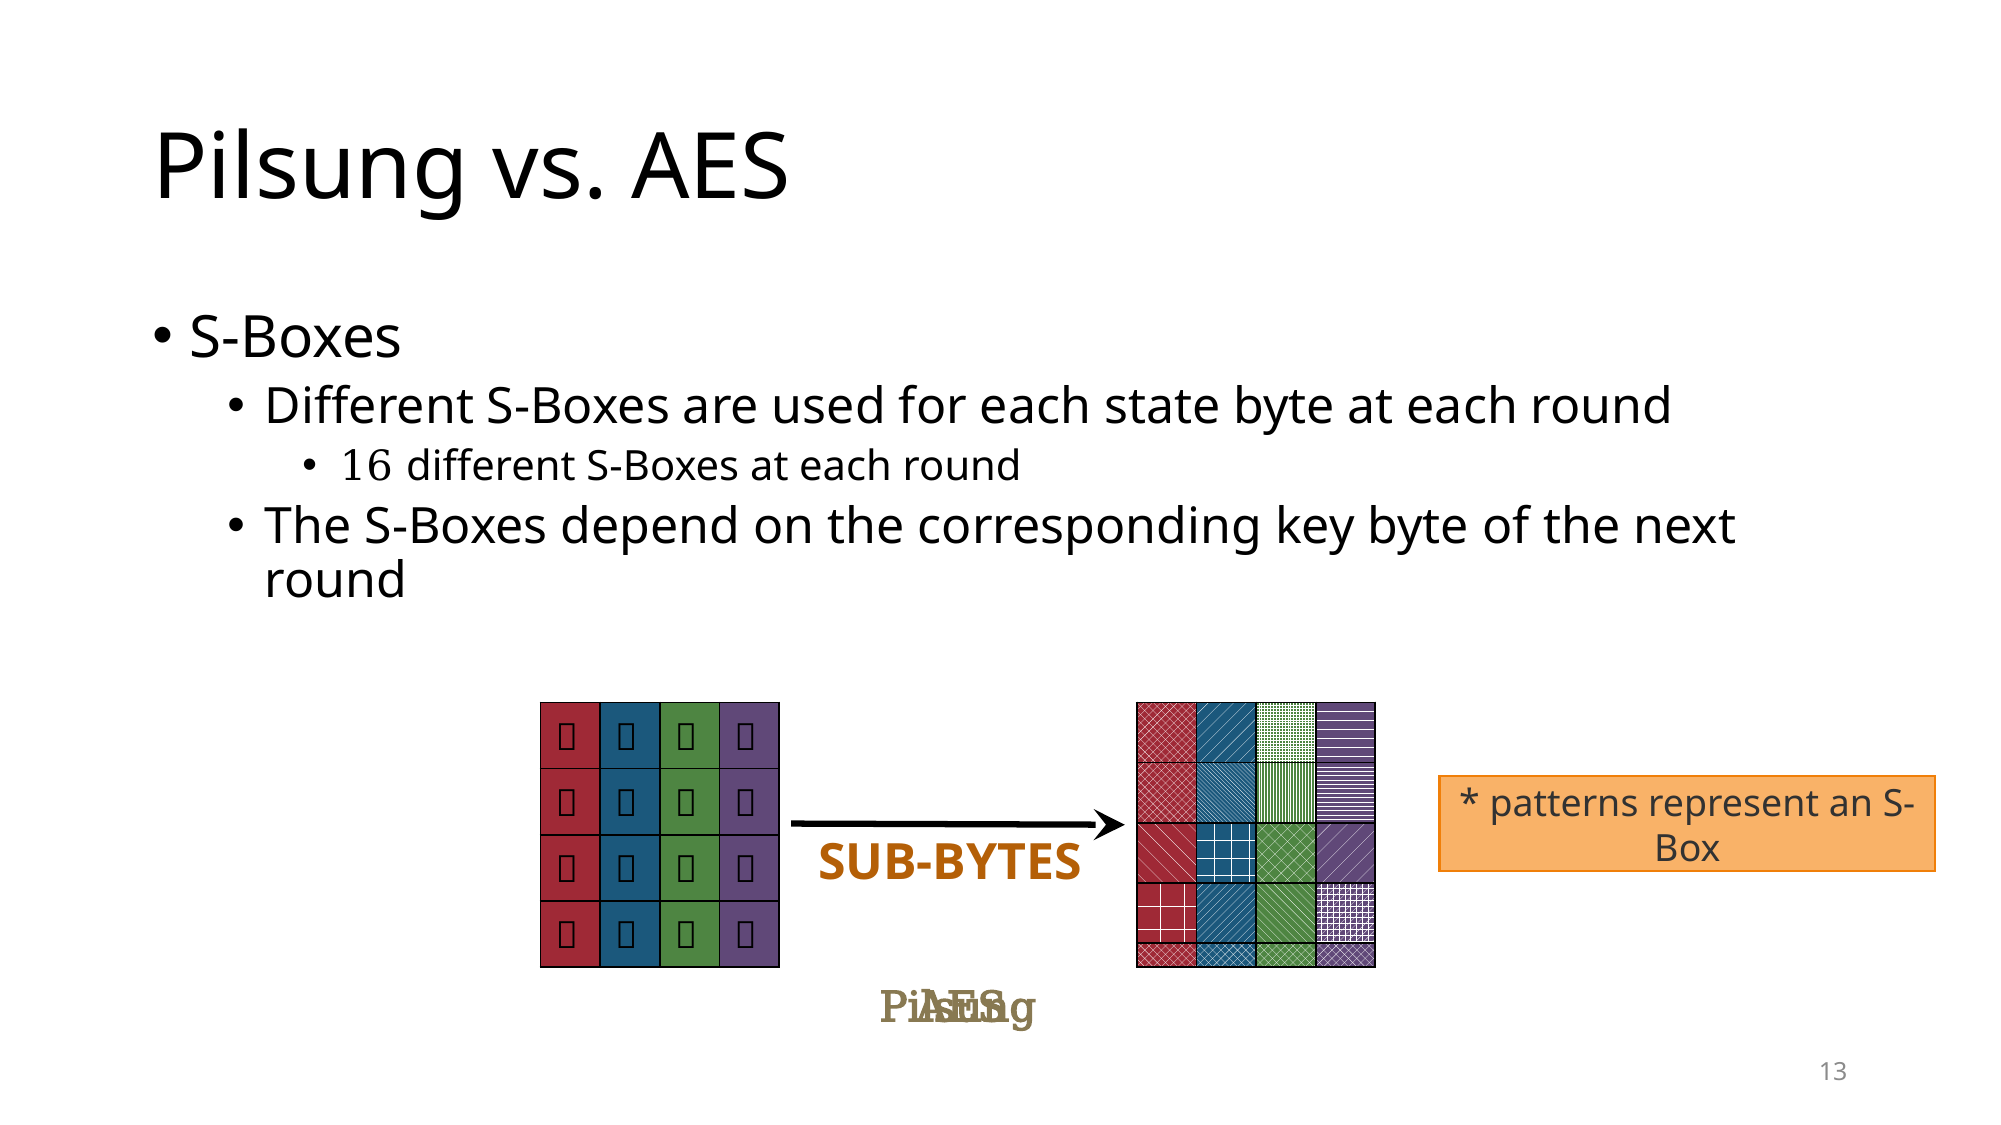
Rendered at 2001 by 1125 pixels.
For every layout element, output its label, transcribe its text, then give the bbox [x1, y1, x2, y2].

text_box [791, 822, 1125, 899]
table_cell [1197, 884, 1255, 942]
table_cell [1317, 884, 1374, 942]
table_header [1138, 703, 1196, 762]
slide_number 12 [1412, 1042, 1863, 1103]
table_cell 🔑 [601, 769, 659, 834]
table_cell [1317, 944, 1374, 966]
table_header 🔑 [601, 703, 659, 768]
table_cell 🔑 [661, 902, 719, 966]
table_header [1257, 703, 1315, 762]
list S-Boxes Different S-Boxes are used for each state byte at each round 16 different S-Boxes at each round The S-Boxes depend on the corresponding key byte of the next round [137, 299, 1863, 1014]
table_header [1317, 703, 1374, 762]
table_cell 🔑 [720, 836, 778, 900]
table_cell [1257, 944, 1315, 966]
table_cell [1257, 763, 1315, 822]
text_box Pilsung [864, 972, 1052, 1037]
table_cell [1197, 763, 1255, 822]
table_cell 🔑 [541, 836, 599, 900]
table_header [1197, 703, 1255, 762]
table_cell [1197, 824, 1255, 882]
table_cell 🔑 [601, 902, 659, 966]
table_cell [1138, 884, 1196, 942]
title Pilsung vs. AES [137, 59, 1863, 278]
text_box * patterns represent an S-Box [1438, 775, 1936, 872]
table_cell [1138, 944, 1196, 966]
table_cell 🔑 [601, 836, 659, 900]
table_cell 🔑 [541, 769, 599, 834]
table_cell [1138, 763, 1196, 822]
table_cell 🔑 [720, 769, 778, 834]
table_cell 🔑 [720, 902, 778, 966]
table_cell 🔑 [541, 902, 599, 966]
table_header 🔑 [541, 703, 599, 768]
table_cell 🔑 [661, 836, 719, 900]
table_header 🔑 [720, 703, 778, 768]
table_header 🔑 [661, 703, 719, 768]
table_cell 🔑 [661, 769, 719, 834]
table_cell [1317, 763, 1374, 822]
table_cell [1138, 824, 1196, 882]
table_cell [1317, 824, 1374, 882]
table_cell [1197, 944, 1255, 966]
table_cell [1257, 884, 1315, 942]
table_cell [1257, 824, 1315, 882]
